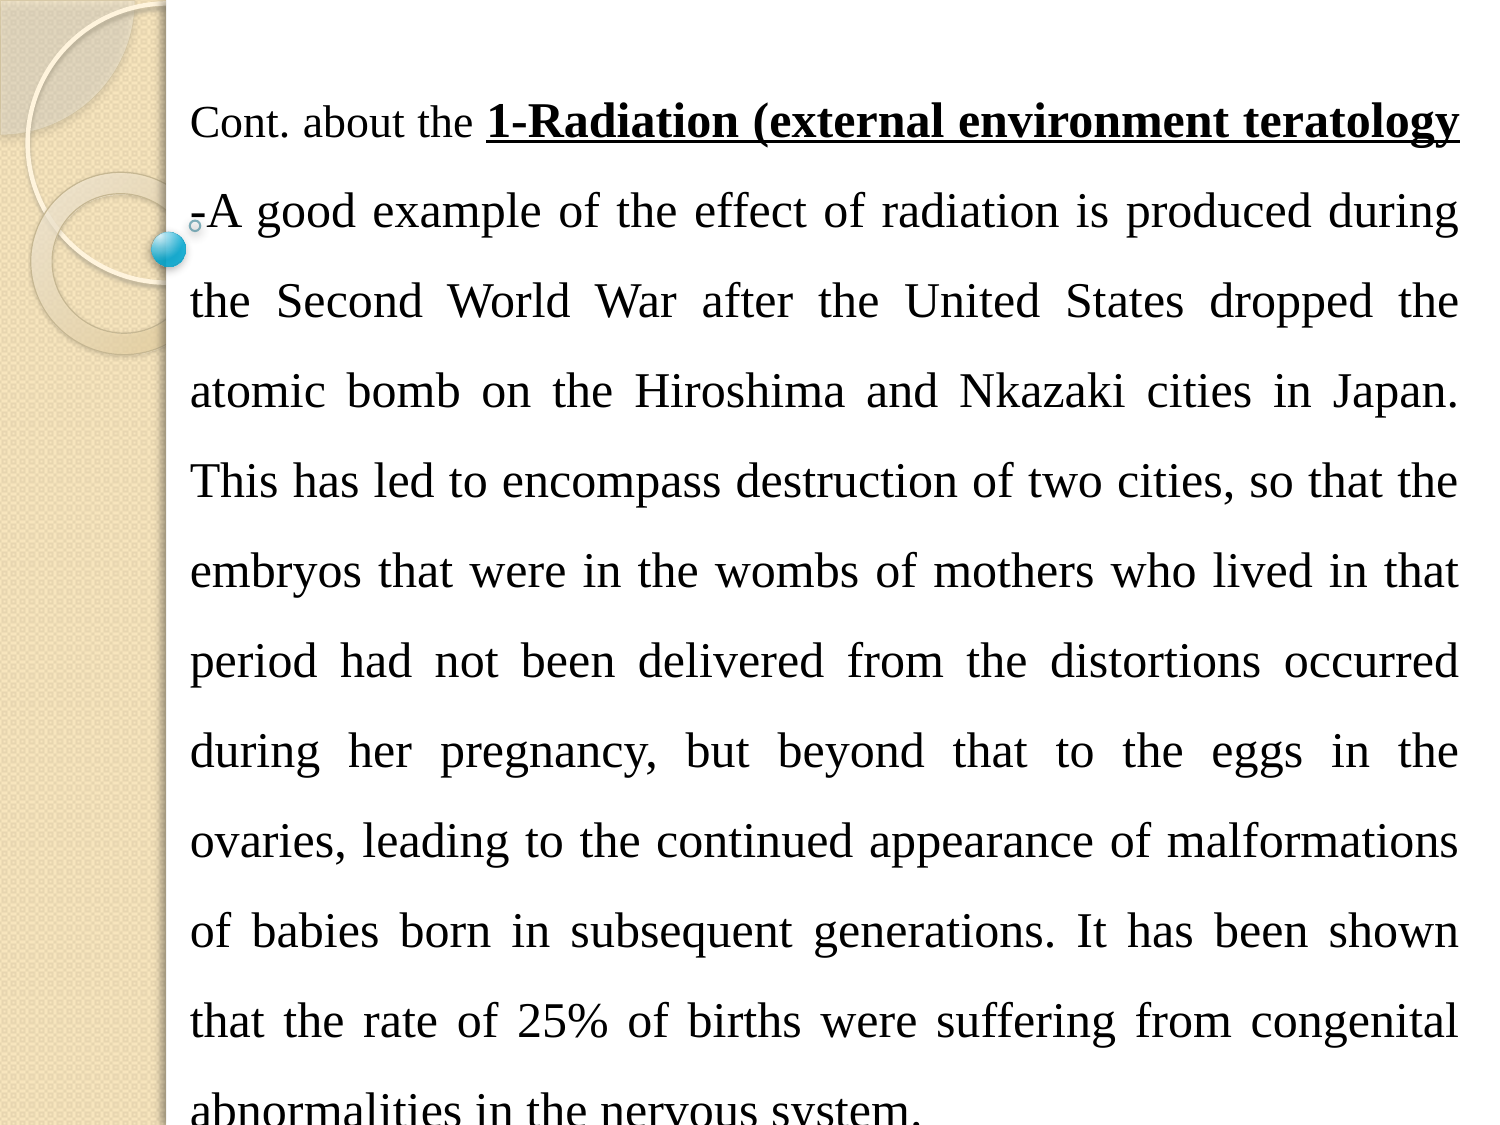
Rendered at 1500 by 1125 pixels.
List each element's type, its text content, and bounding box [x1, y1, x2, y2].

text_box Cont. about the 1-Radiation (external environment teratology -A good example of the effect of radiation is produced during the Second World War after the United States dropped the atomic bomb on the Hiroshima and Nkazaki cities in Japan. This has led to encompass destruction of two cities, so that the embryos that were in the wombs of mothers who lived in that period had not been delivered from the distortions occurred during her pregnancy, but beyond that to the eggs in the ovaries, leading to the continued appearance of malformations of babies born in subsequent generations. It has been shown that the rate of 25% of births were suffering from congenital abnormalities in the nervous system. [174, 49, 1475, 1125]
